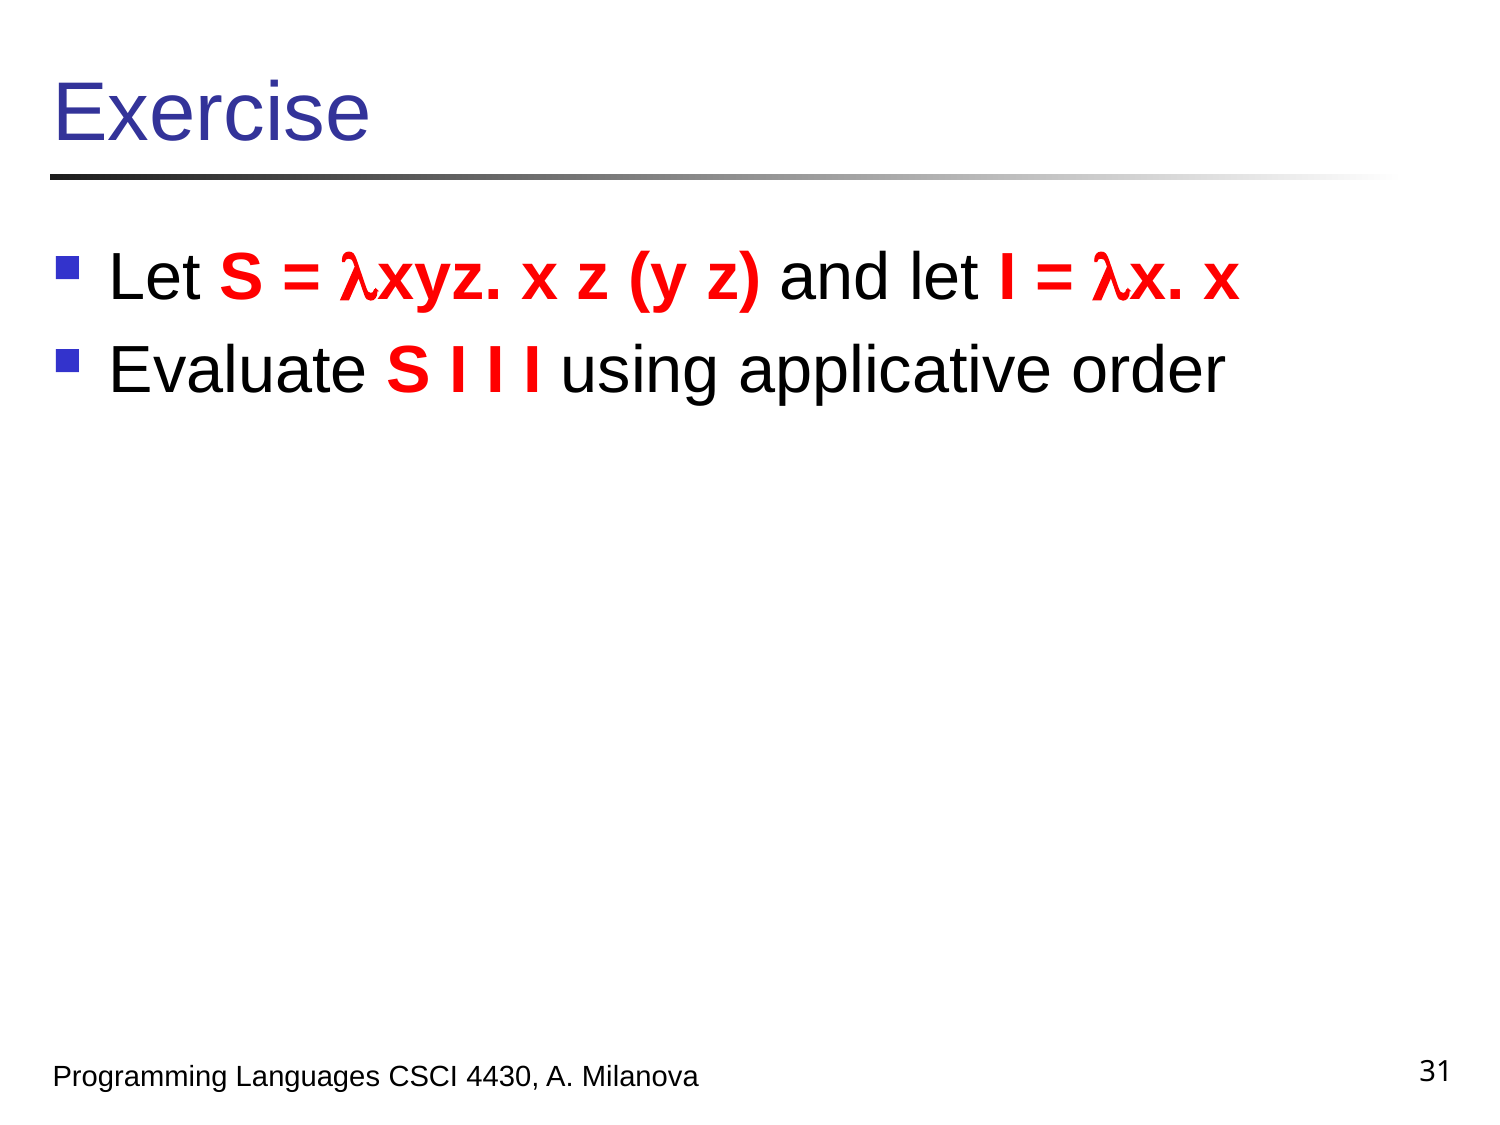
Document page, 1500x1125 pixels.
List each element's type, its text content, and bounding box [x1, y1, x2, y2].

list Let S = xyz. x z (y z) and let I = x. x Evaluate S I I I using applicative order [37, 224, 1469, 1013]
slide_number 31 [1154, 1023, 1468, 1100]
title Exercise [37, 0, 1466, 165]
footer Programming Languages CSCI 4430, A. Milanova [37, 1024, 813, 1101]
